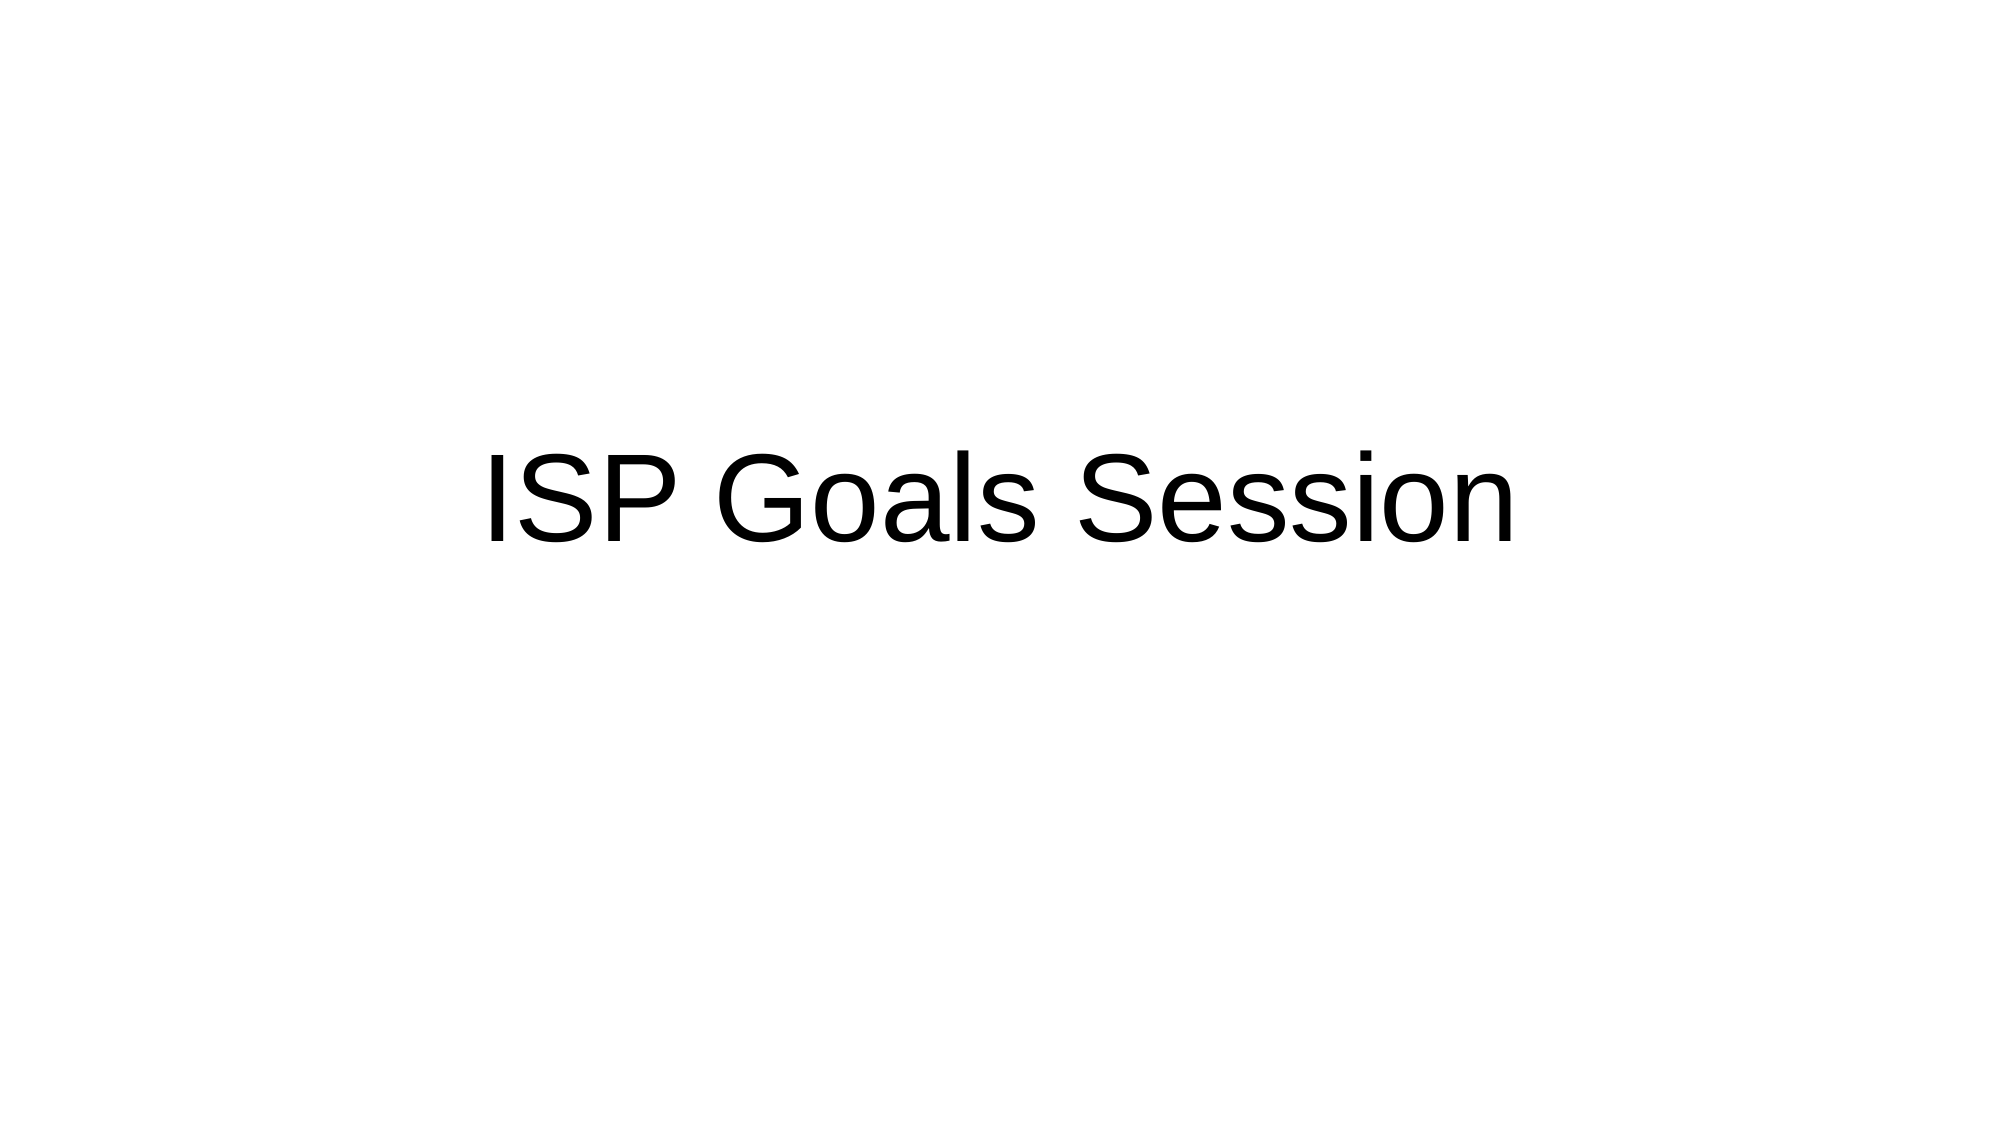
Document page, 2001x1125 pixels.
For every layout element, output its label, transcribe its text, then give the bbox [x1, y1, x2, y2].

title ISP Goals Session [249, 184, 1750, 576]
